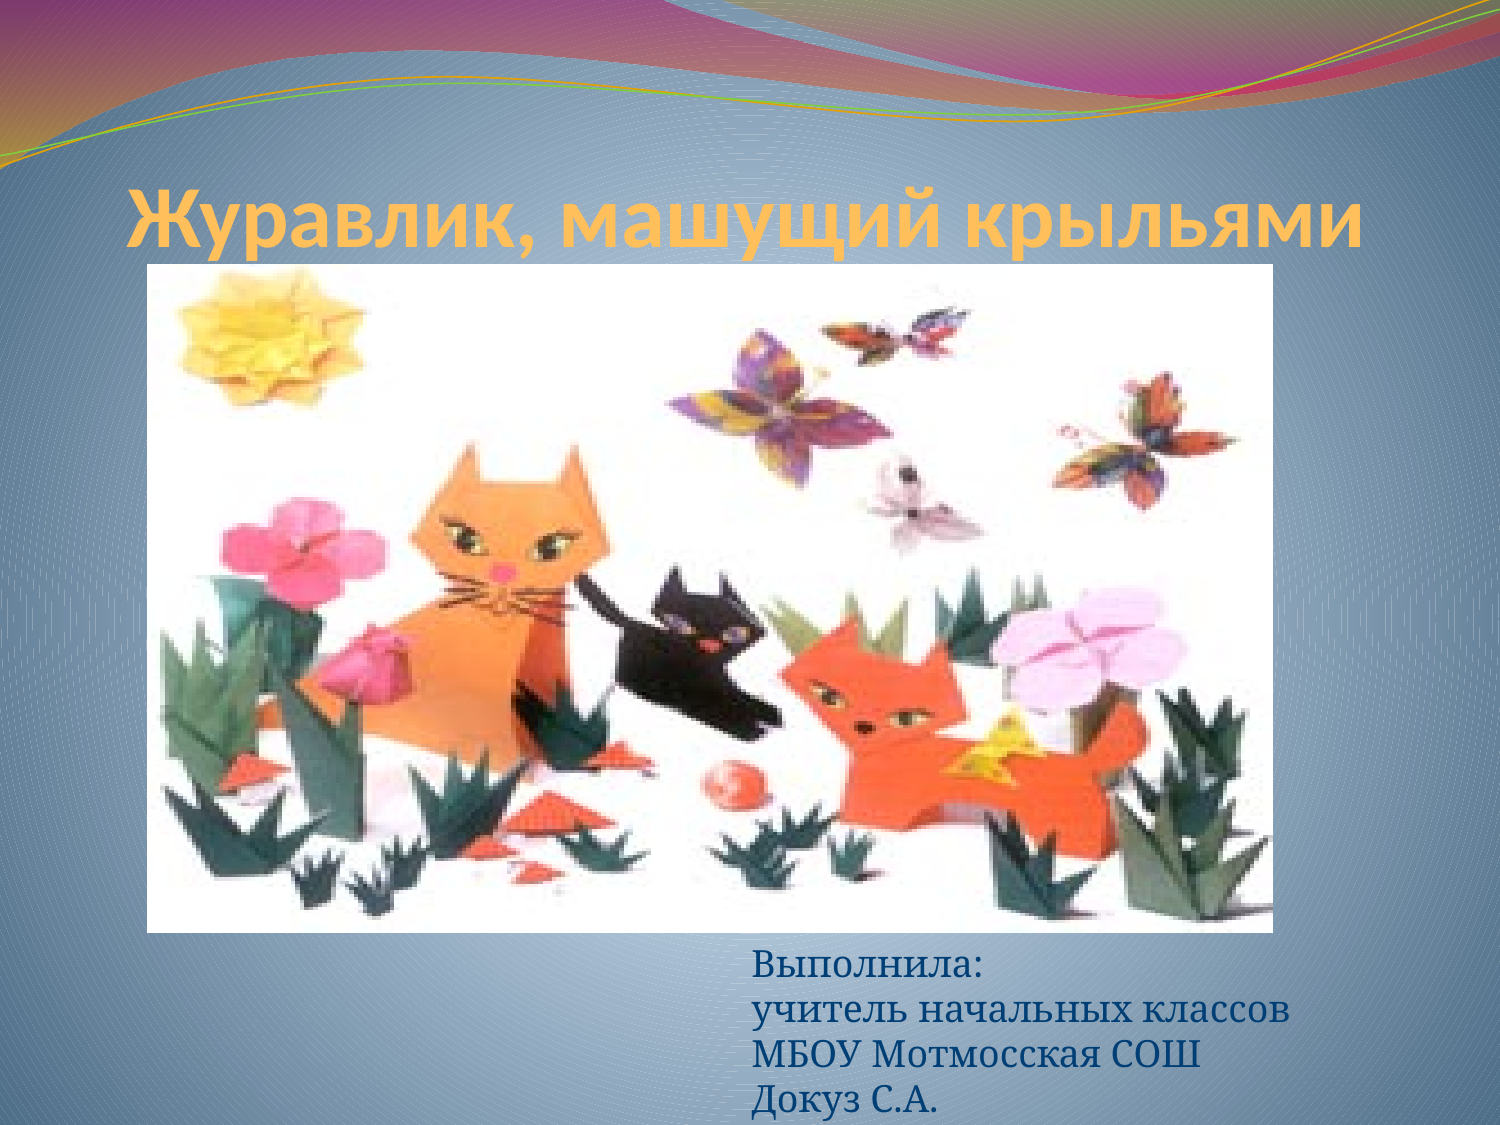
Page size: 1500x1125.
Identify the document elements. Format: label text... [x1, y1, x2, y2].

text_box Выполнила: учитель начальных классов МБОУ Мотмосская СОШ Докуз С.А. [171, 932, 1467, 1125]
title Журавлик, машущий крыльями [117, 93, 1382, 265]
picture [147, 264, 1273, 934]
